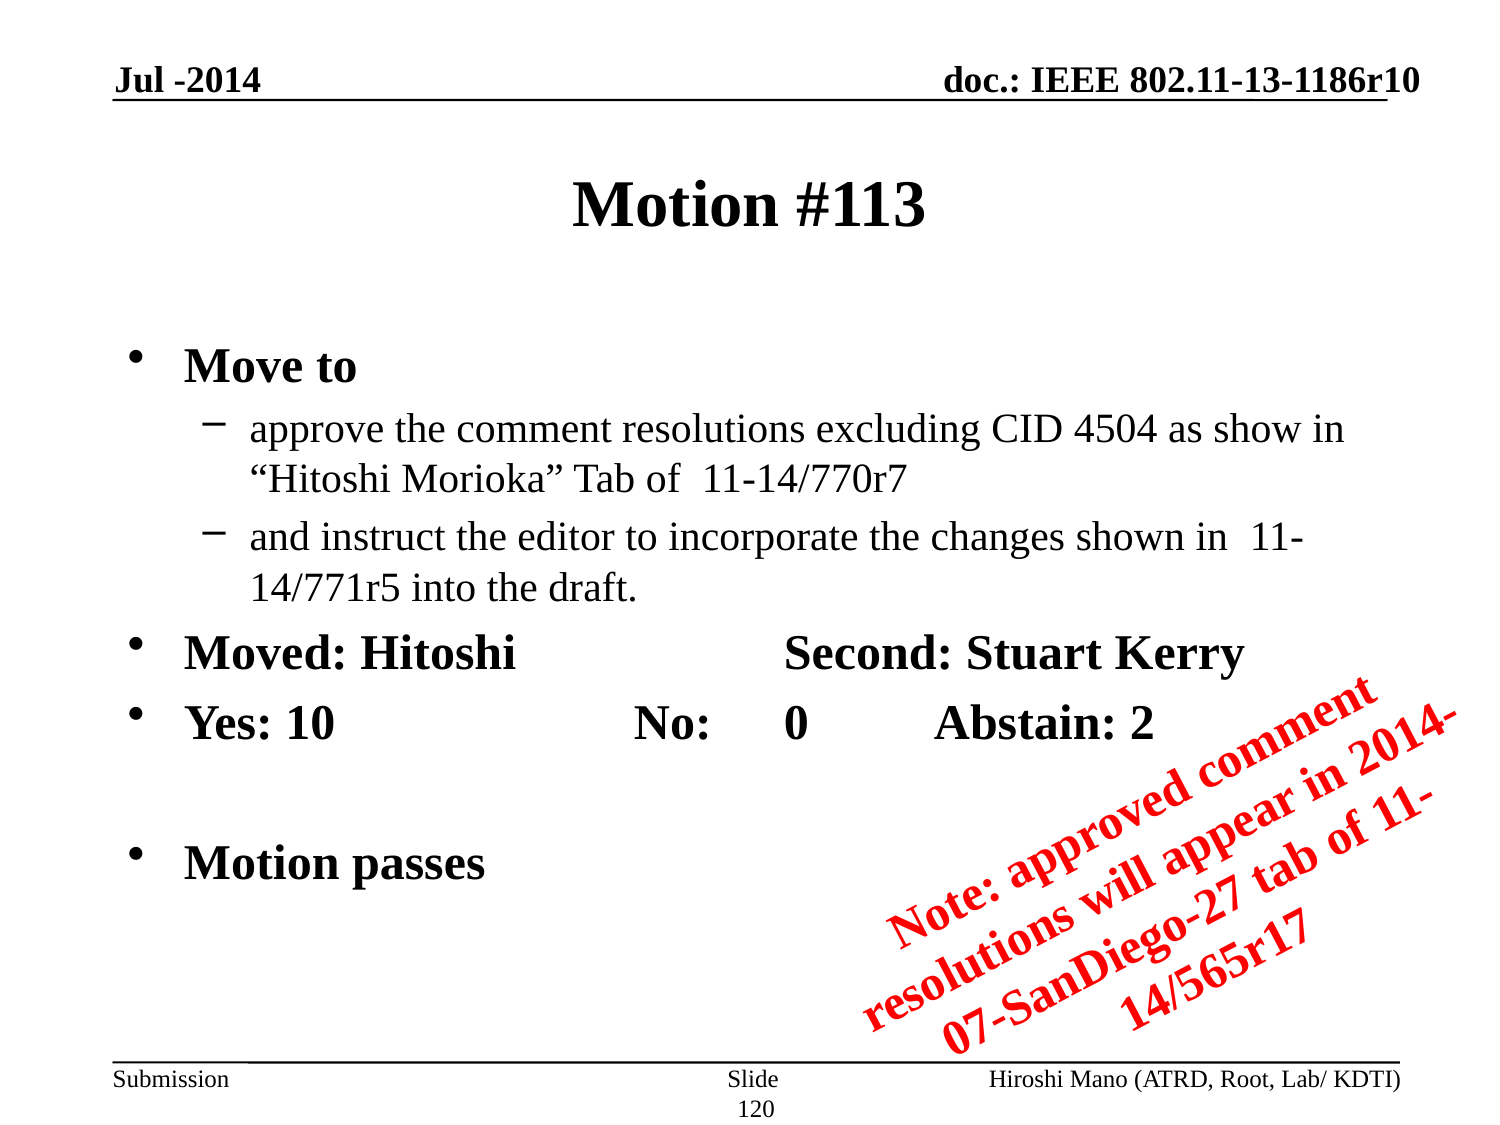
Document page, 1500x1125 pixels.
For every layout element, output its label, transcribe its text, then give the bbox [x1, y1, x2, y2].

list Move to approve the comment resolutions excluding CID 4504 as show in “Hitoshi Morioka” Tab of 11-14/770r7 and instruct the editor to incorporate the changes shown in 11-14/771r5 into the draft. Moved: Hitoshi Second: Stuart Kerry Yes: 10 No: 0 Abstain: 2 Motion passes [112, 324, 1388, 1001]
title Motion #113 [112, 112, 1388, 288]
text_box Note: approved comment resolutions will appear in 2014-07-SanDiego-27 tab of 11-14/565r17 [784, 601, 1500, 1125]
slide_number Slide 120 [712, 1061, 800, 1093]
footer Hiroshi Mano (ATRD, Root, Lab/ KDTI) [1057, 1061, 1402, 1093]
slide_number Jul -2014 [114, 54, 274, 101]
